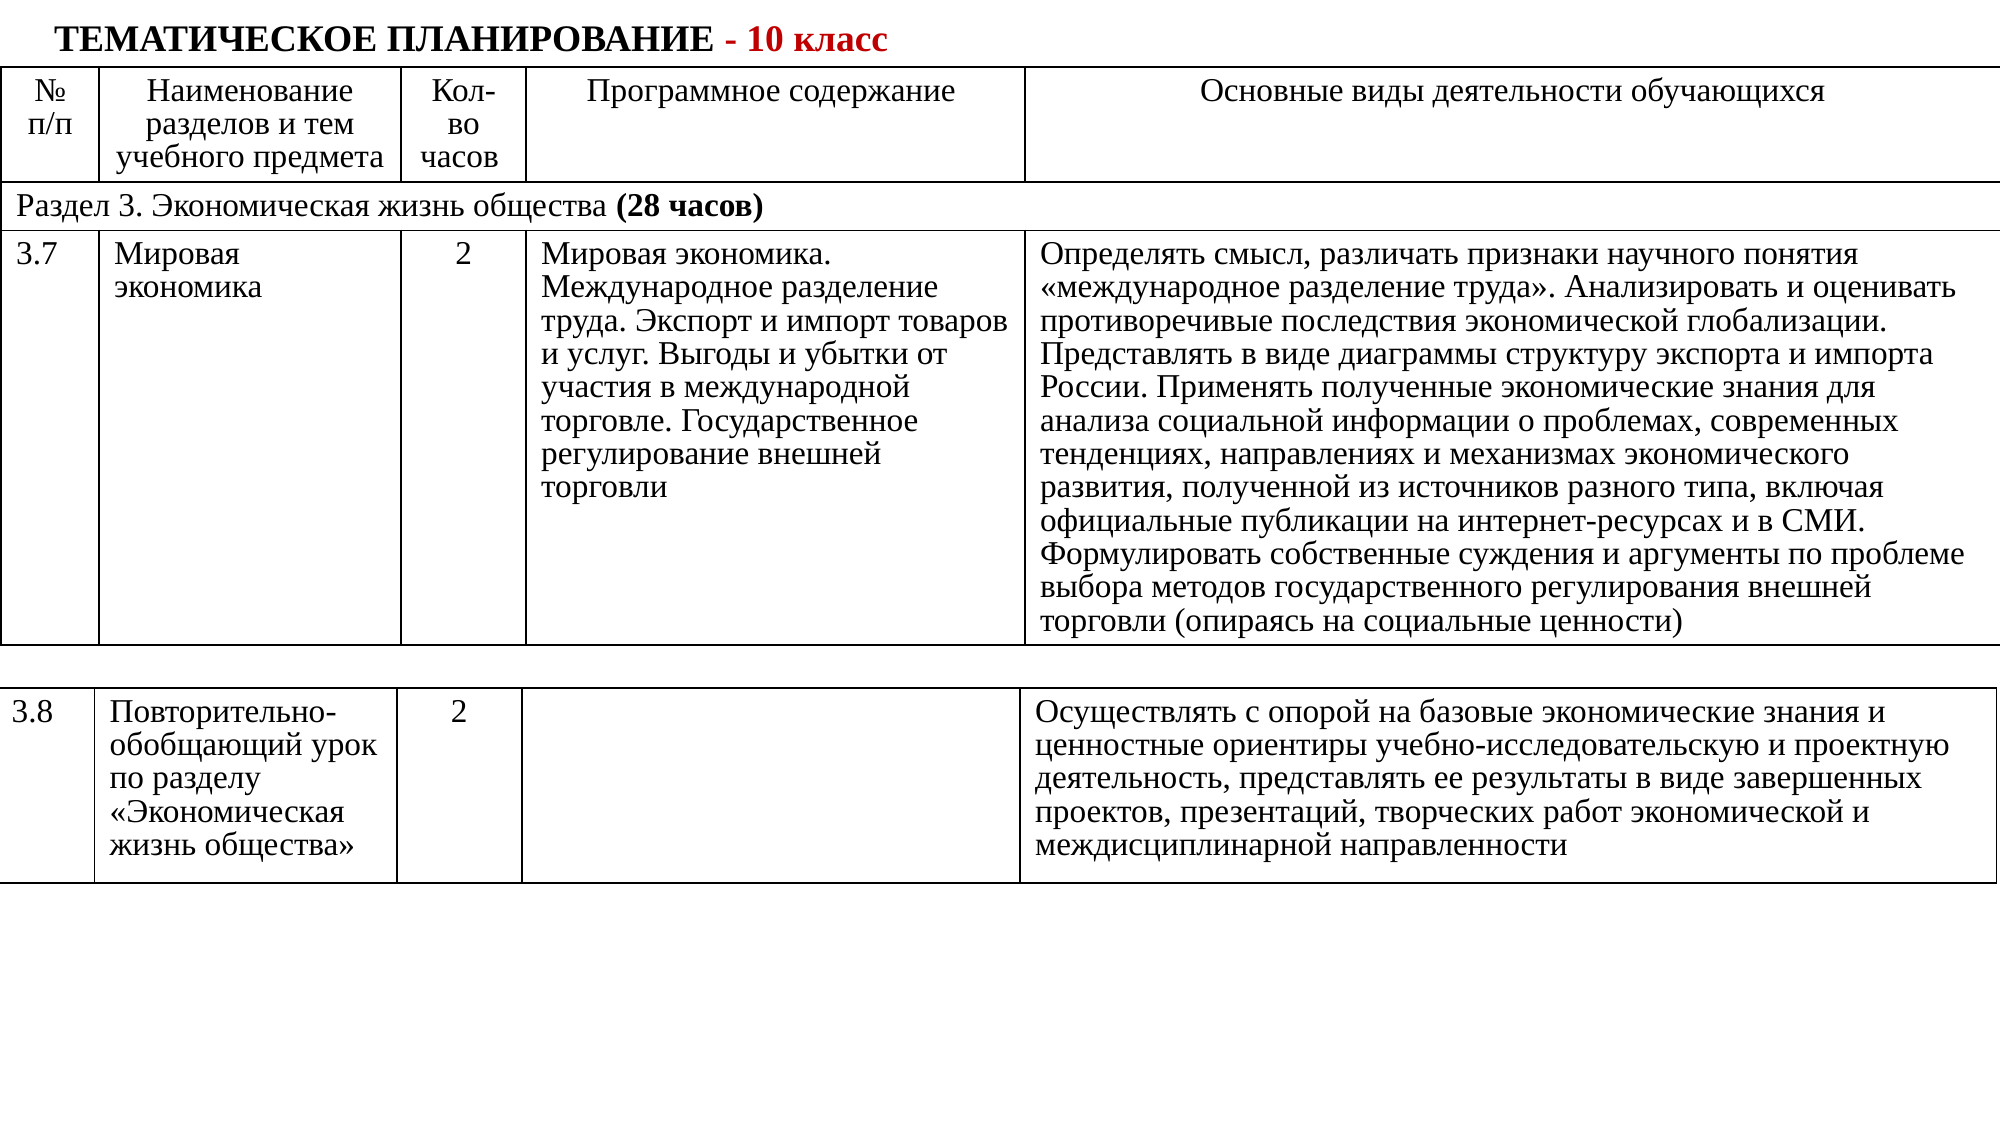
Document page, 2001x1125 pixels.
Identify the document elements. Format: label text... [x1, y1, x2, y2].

table_header Основные виды деятельности обучающихся [1026, 68, 2000, 181]
table_header [523, 689, 1019, 882]
table_header 2 [398, 689, 521, 882]
table_cell Определять смысл, различать признаки научного понятия «международное разделение труда». Анализировать и оценивать противоречивые последствия экономической глобализации. Представлять в виде диаграммы структуру экспорта и импорта России. Применять полученные экономические знания для анализа социальной информации о проблемах, современных тенденциях, направлениях и механизмах экономического развития, полученной из источников разного типа, включая официальные публикации на интернет-ресурсах и в СМИ. Формулировать собственные суждения и аргументы по проблеме выбора методов государственного регулирования внешней торговли (опираясь на социальные ценности) [1026, 231, 2000, 644]
table_header Повторительно-обобщающий урок по разделу «Экономическая жизнь общества» [95, 689, 396, 882]
table_cell 2 [402, 231, 525, 644]
table_cell Раздел 3. Экономическая жизнь общества (28 часов) [2, 183, 2000, 230]
table_header Наименование разделов и тем учебного предмета [100, 68, 400, 181]
table_cell Мировая экономика. Международное разделение труда. Экспорт и импорт товаров и услуг. Выгоды и убытки от участия в международной торговле. Государственное регулирование внешней торговли [527, 231, 1024, 644]
table_cell 3.7 [2, 231, 98, 644]
table_header Осуществлять с опорой на базовые экономические знания и ценностные ориентиры учебно-исследовательскую и проектную деятельность, представлять ее результаты в виде завершенных проектов, презентаций, творческих работ экономической и междисциплинарной направленности [1021, 689, 1996, 882]
text_box ТЕМАТИЧЕСКОЕ ПЛАНИРОВАНИЕ - 10 класс [39, 6, 1040, 67]
table_header Кол-во часов [402, 68, 525, 181]
table_header № п/п [2, 68, 98, 181]
table_cell Мировая экономика [100, 231, 400, 644]
table_header 3.8 [0, 689, 94, 882]
table_header Программное содержание [527, 68, 1024, 181]
